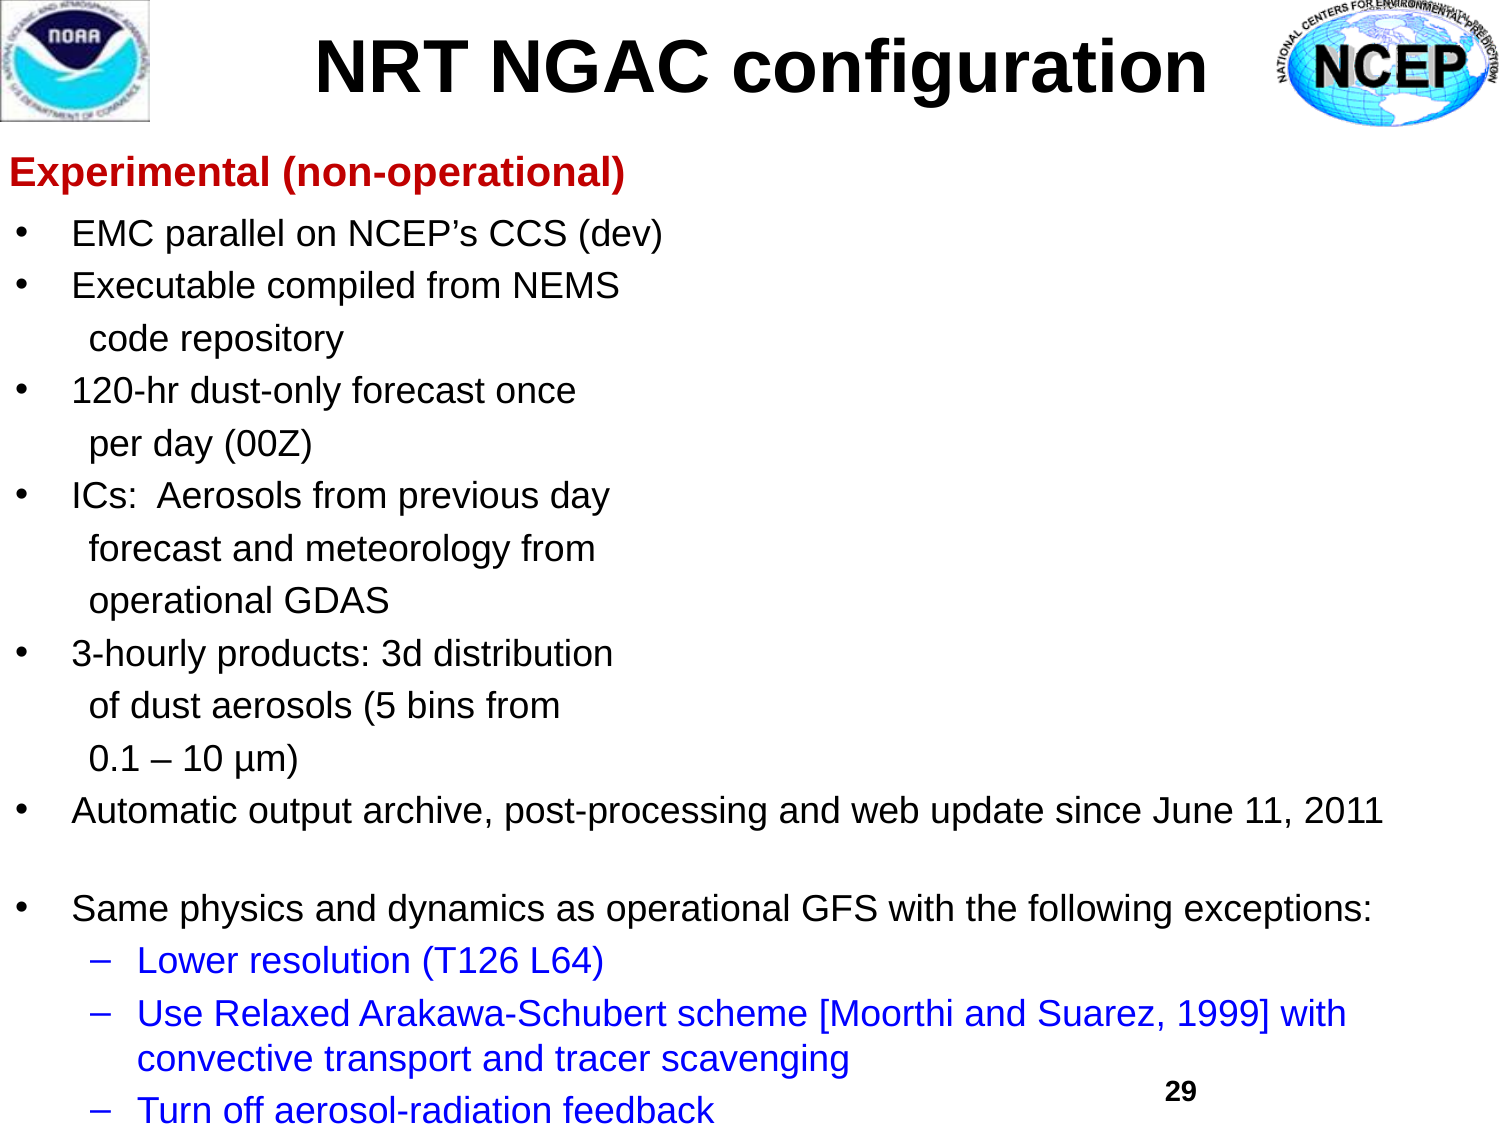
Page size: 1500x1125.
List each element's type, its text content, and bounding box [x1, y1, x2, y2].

picture [0, 0, 87, 122]
text_box Experimental (non-operational) [0, 137, 641, 203]
slide_number 29 [1149, 1065, 1500, 1125]
picture [1274, 0, 1500, 128]
title NRT NGAC configuration [87, 0, 1271, 132]
list EMC parallel on NCEP’s CCS (dev) Executable compiled from NEMS code repository 120-hr dust-only forecast once per day (00Z) ICs: Aerosols from previous day forecast and meteorology from operational GDAS 3-hourly products: 3d distribution of dust aerosols (5 bins from 0.1 – 10 µm) Automatic output archive, post-processing and web update since June 11, 2011 Same physics and dynamics as operational GFS with the following exceptions: Lower resolution (T126 L64) Use Relaxed Arakawa-Schubert scheme [Moorthi and Suarez, 1999] with convective transport and tracer scavenging Turn off aerosol-radiation feedback [0, 201, 1413, 1115]
